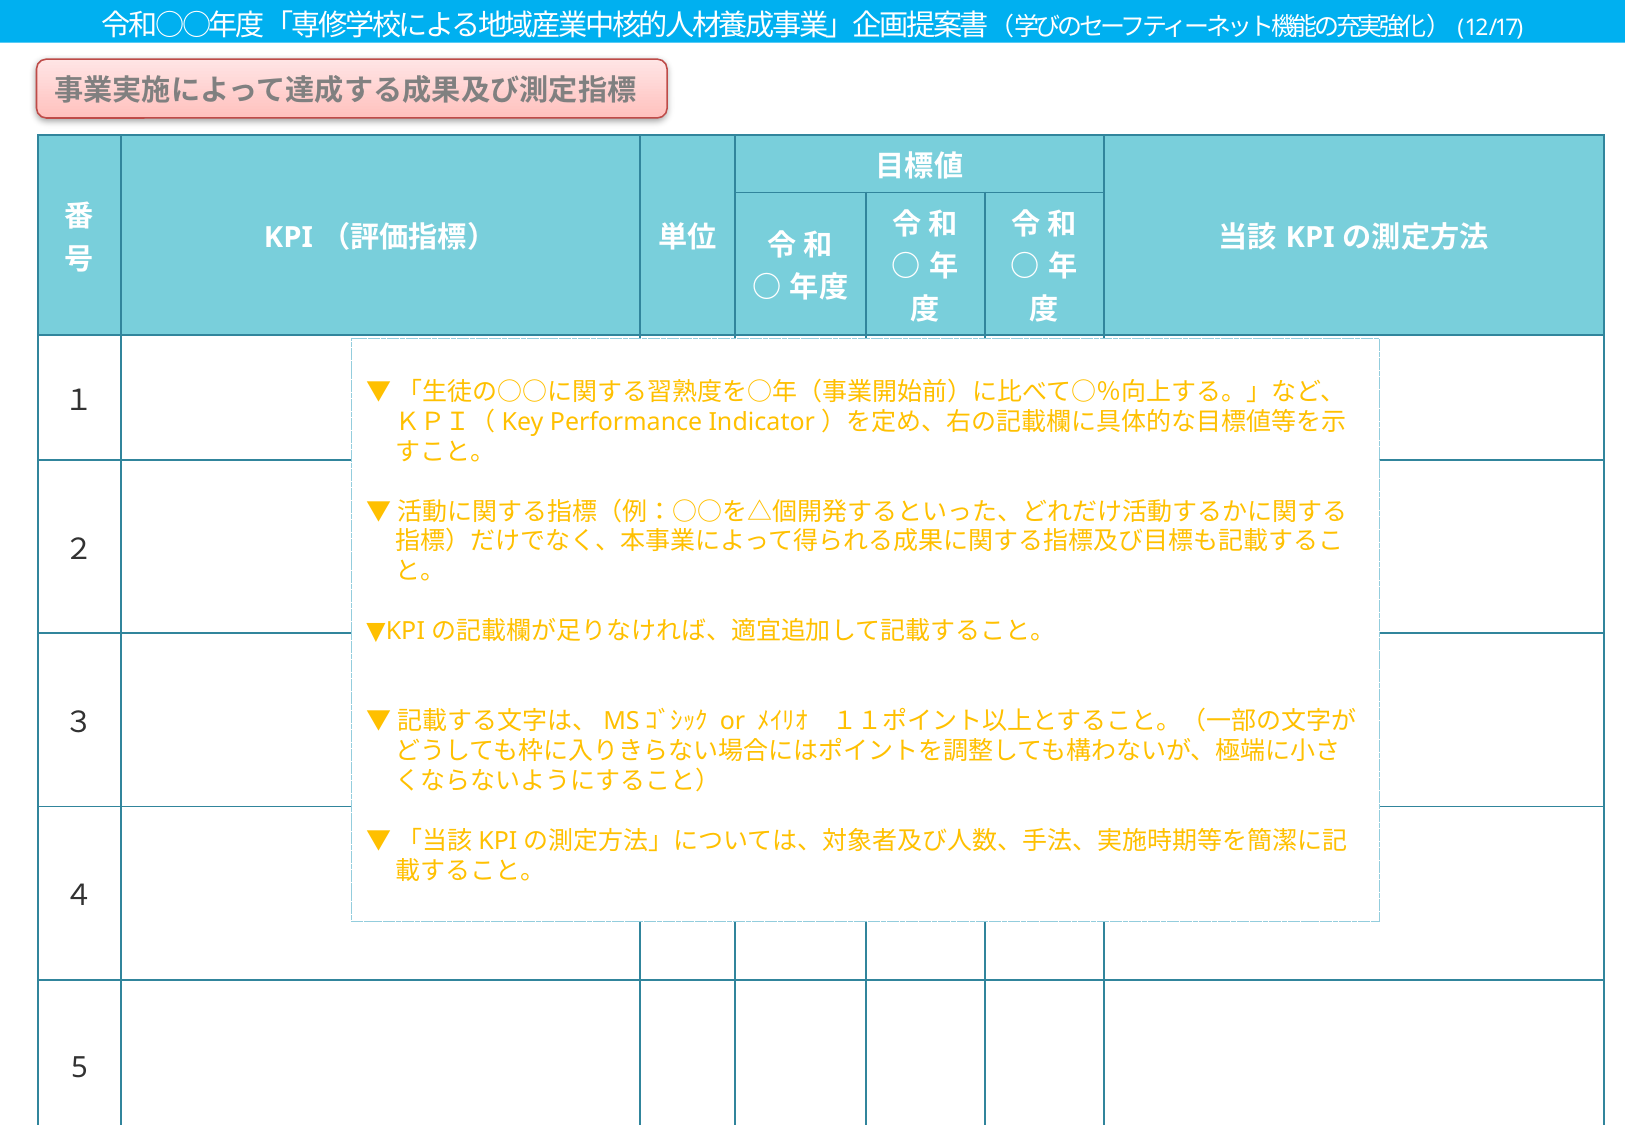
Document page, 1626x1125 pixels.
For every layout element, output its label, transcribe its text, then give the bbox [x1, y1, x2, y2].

table_cell [1380, 634, 1603, 806]
table_cell ２ [39, 461, 120, 632]
table_cell [1105, 336, 1603, 459]
table_cell [122, 336, 639, 459]
table_header 番号 [39, 136, 120, 334]
text_box ▼「生徒の○○に関する習熟度を○年（事業開始前）に比べて○％向上する。」など、ＫＰＩ（Key Performance Indicator）を定め、右の記載欄に具体的な目標値等を示すこと。 ▼活動に関する指標（例：○○を△個開発するといった、どれだけ活動するかに関する指標）だけでなく、本事業によって得られる成果に関する指標及び目標も記載すること。 ▼KPIの記載欄が足りなければ、適宜追加して記載すること。 ▼記載する文字は、MSｺﾞｼｯｸ or ﾒｲﾘｵ １１ポイント以上とすること。（一部の文字がどうしても枠に入りきらない場合にはポイントを調整しても構わないが、極端に小さくならないようにすること） ▼「当該KPIの測定方法」については、対象者及び人数、手法、実施時期等を簡潔に記載すること。 [351, 338, 1380, 922]
table_cell [122, 461, 351, 632]
table_header 単位 [641, 136, 734, 334]
table_cell [736, 981, 865, 1125]
text_box 事業実施によって達成する成果及び測定指標 [36, 61, 668, 118]
table_cell 令 和 ○年度 [867, 193, 984, 334]
table_cell [122, 807, 639, 979]
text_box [0, 0, 1625, 50]
table_cell [1380, 461, 1603, 632]
table_cell ３ [39, 634, 120, 806]
table_header KPI（評価指標） [122, 136, 639, 334]
table_cell [641, 922, 734, 979]
table_cell [867, 922, 984, 979]
table_cell [986, 922, 1103, 979]
table_cell １ [39, 336, 120, 459]
table_cell [641, 981, 734, 1125]
table_cell [867, 981, 984, 1125]
table_cell 5 [39, 981, 120, 1125]
table_cell [1105, 807, 1603, 979]
table_cell [736, 922, 865, 979]
table_cell [122, 981, 639, 1125]
table_cell 令 和 ○年度 [986, 193, 1103, 334]
table_cell [1105, 981, 1603, 1125]
table_header 目標値 [736, 136, 1103, 192]
table_cell [122, 634, 351, 806]
table_cell ４ [39, 807, 120, 979]
table_header 当該KPIの測定方法 [1105, 136, 1603, 334]
table_cell [986, 981, 1103, 1125]
table_cell 令 和 ○年度 [736, 193, 865, 334]
